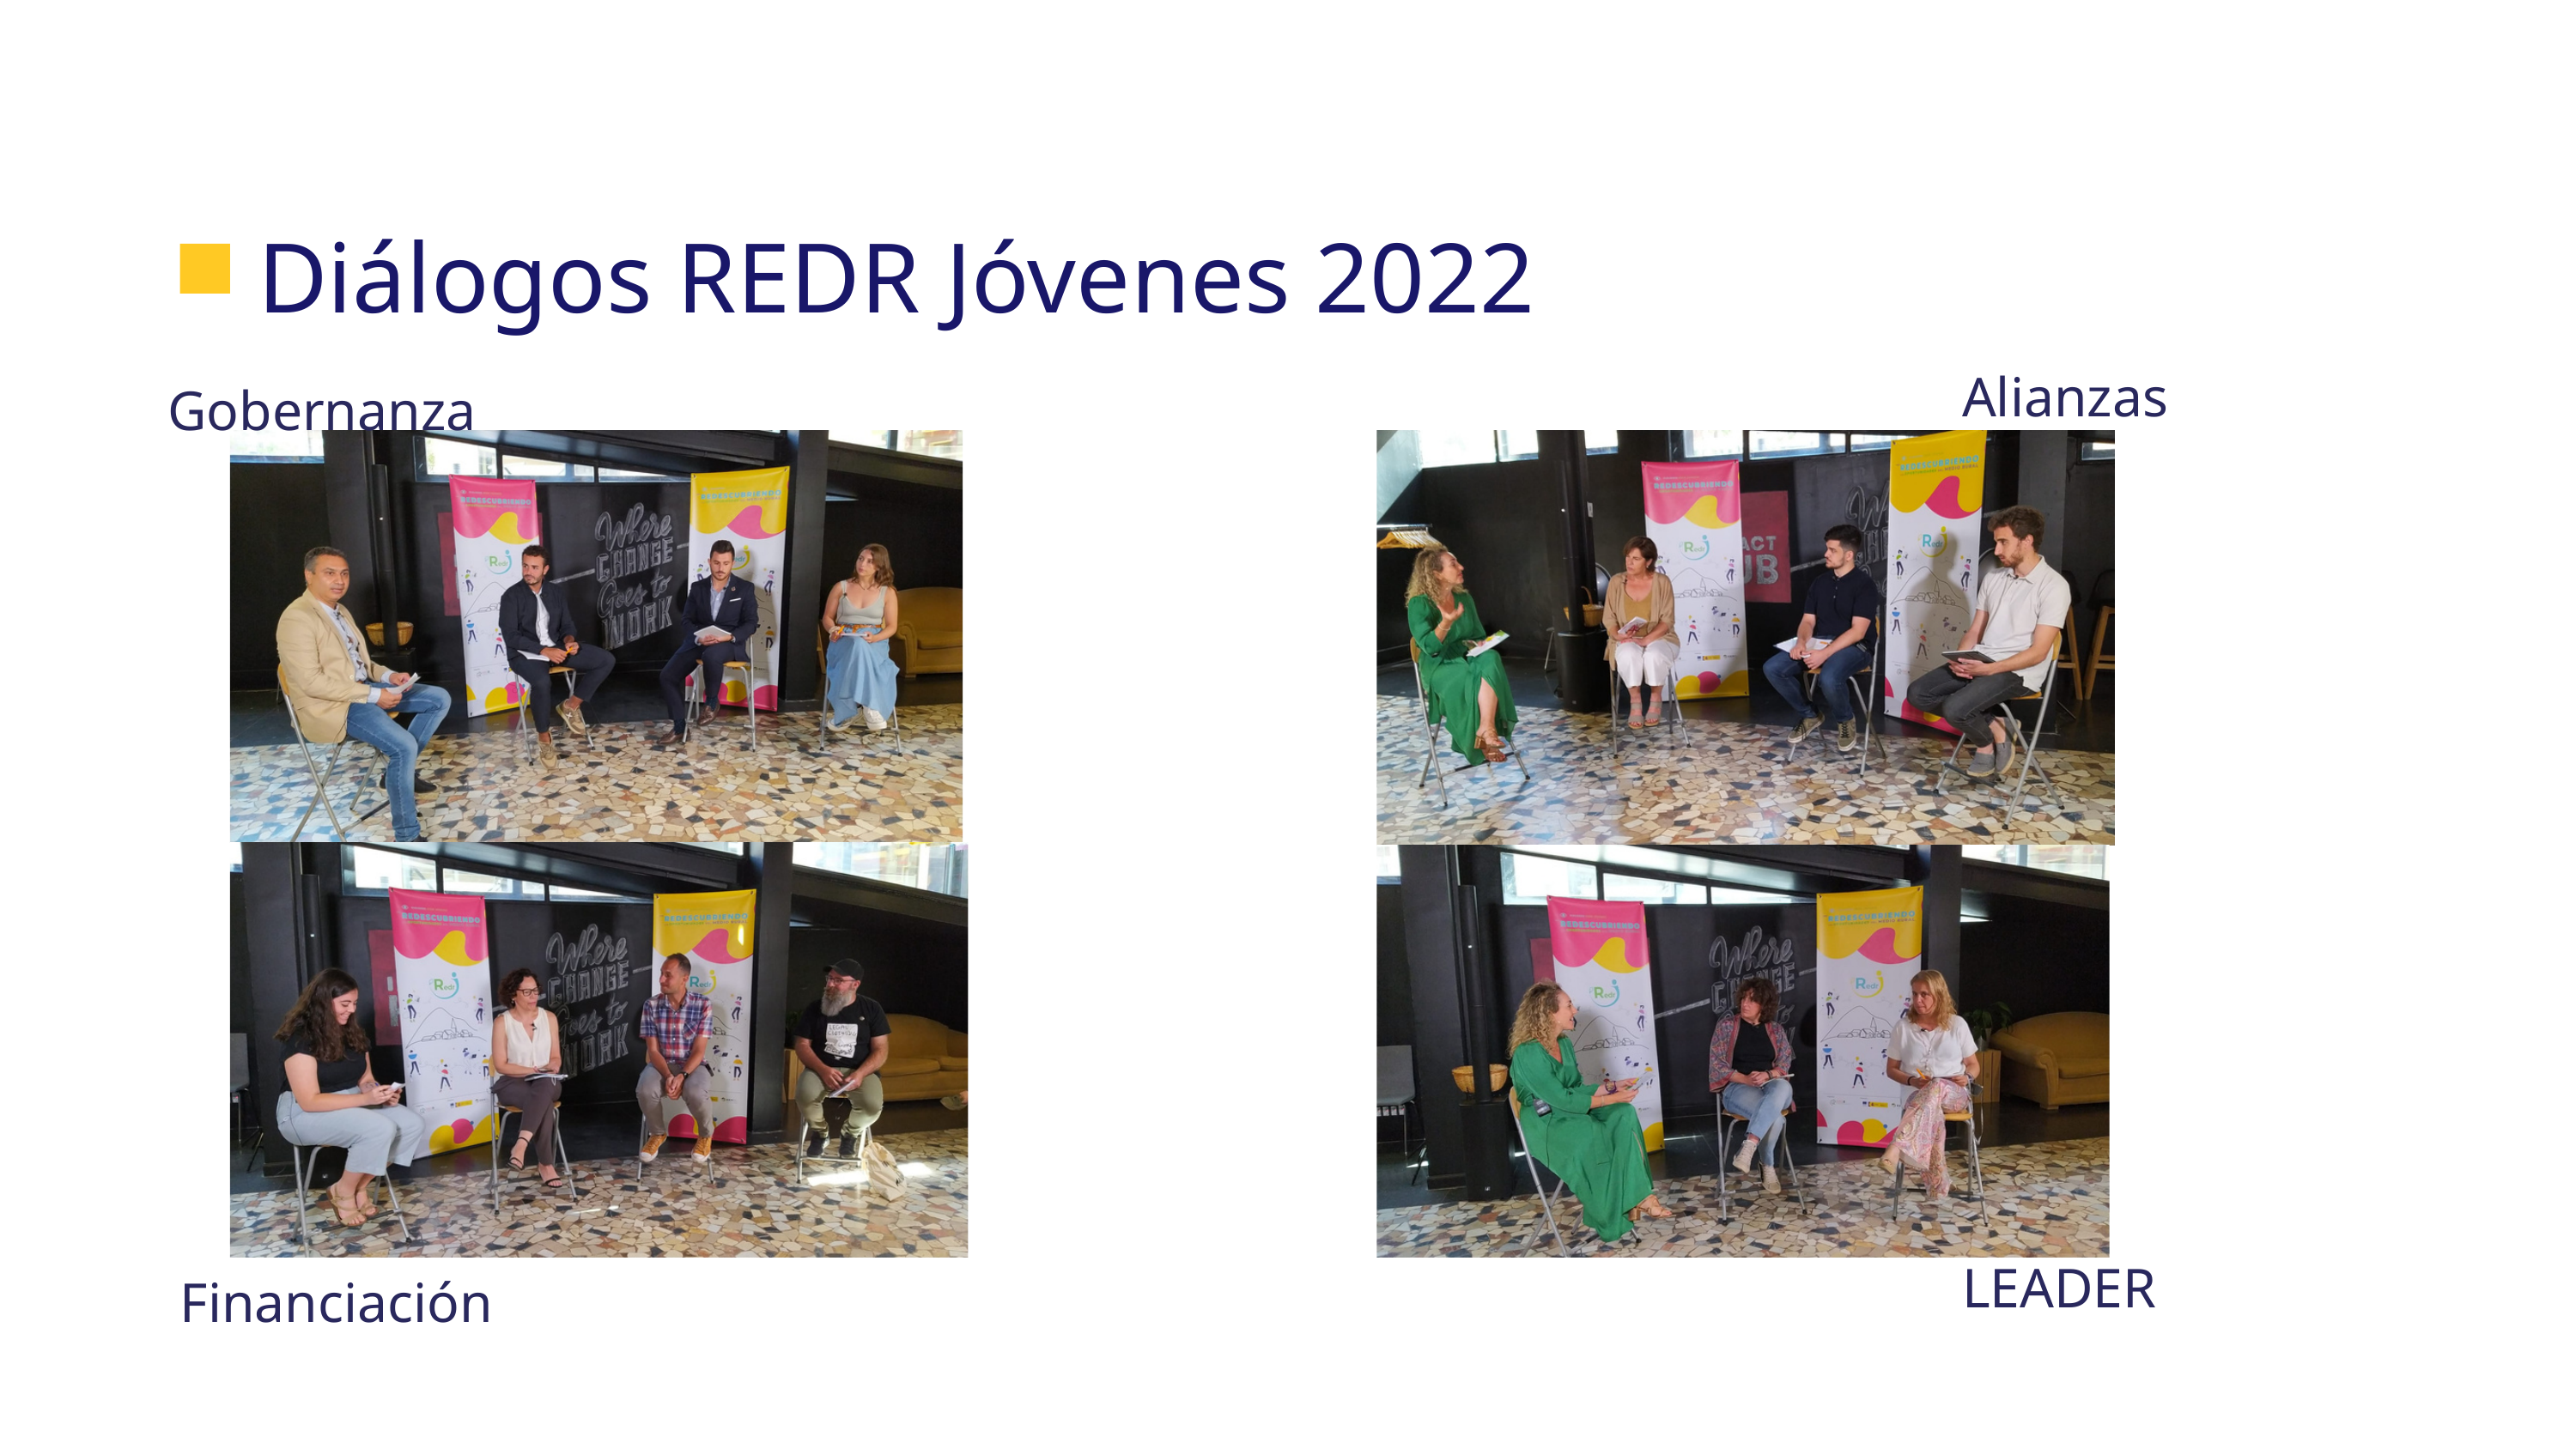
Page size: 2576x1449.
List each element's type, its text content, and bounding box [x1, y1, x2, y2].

text_box [1376, 430, 2115, 846]
text_box Financiación [179, 1280, 714, 1333]
text_box Diálogos REDR Jóvenes 2022 [257, 237, 2260, 333]
text_box [179, 243, 230, 294]
text_box [1376, 845, 2110, 1258]
text_box [229, 842, 969, 1258]
text_box Gobernanza [167, 387, 599, 441]
text_box LEADER [1961, 1264, 2260, 1319]
text_box Alianzas [1961, 374, 2260, 428]
text_box [229, 430, 963, 842]
